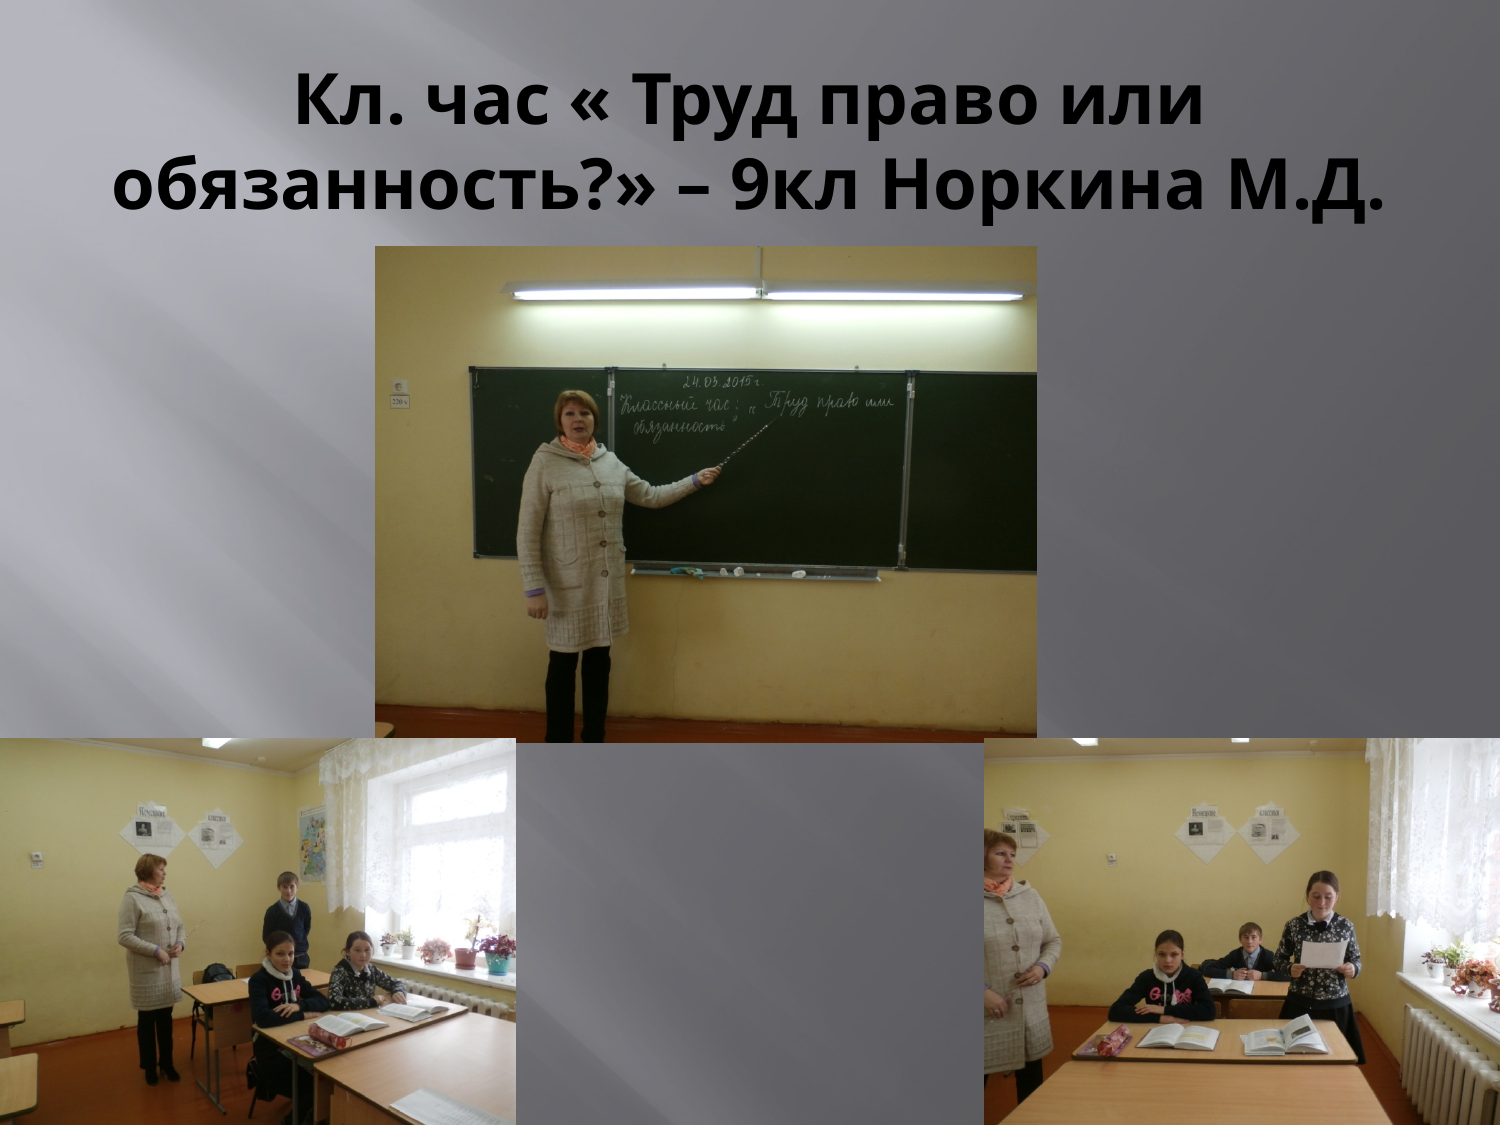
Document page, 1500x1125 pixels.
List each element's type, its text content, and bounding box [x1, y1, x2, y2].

picture [0, 737, 516, 1125]
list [374, 245, 1037, 743]
picture [984, 737, 1500, 1125]
title Кл. час « Труд право или обязанность?» – 9кл Норкина М.Д. [75, 45, 1425, 233]
